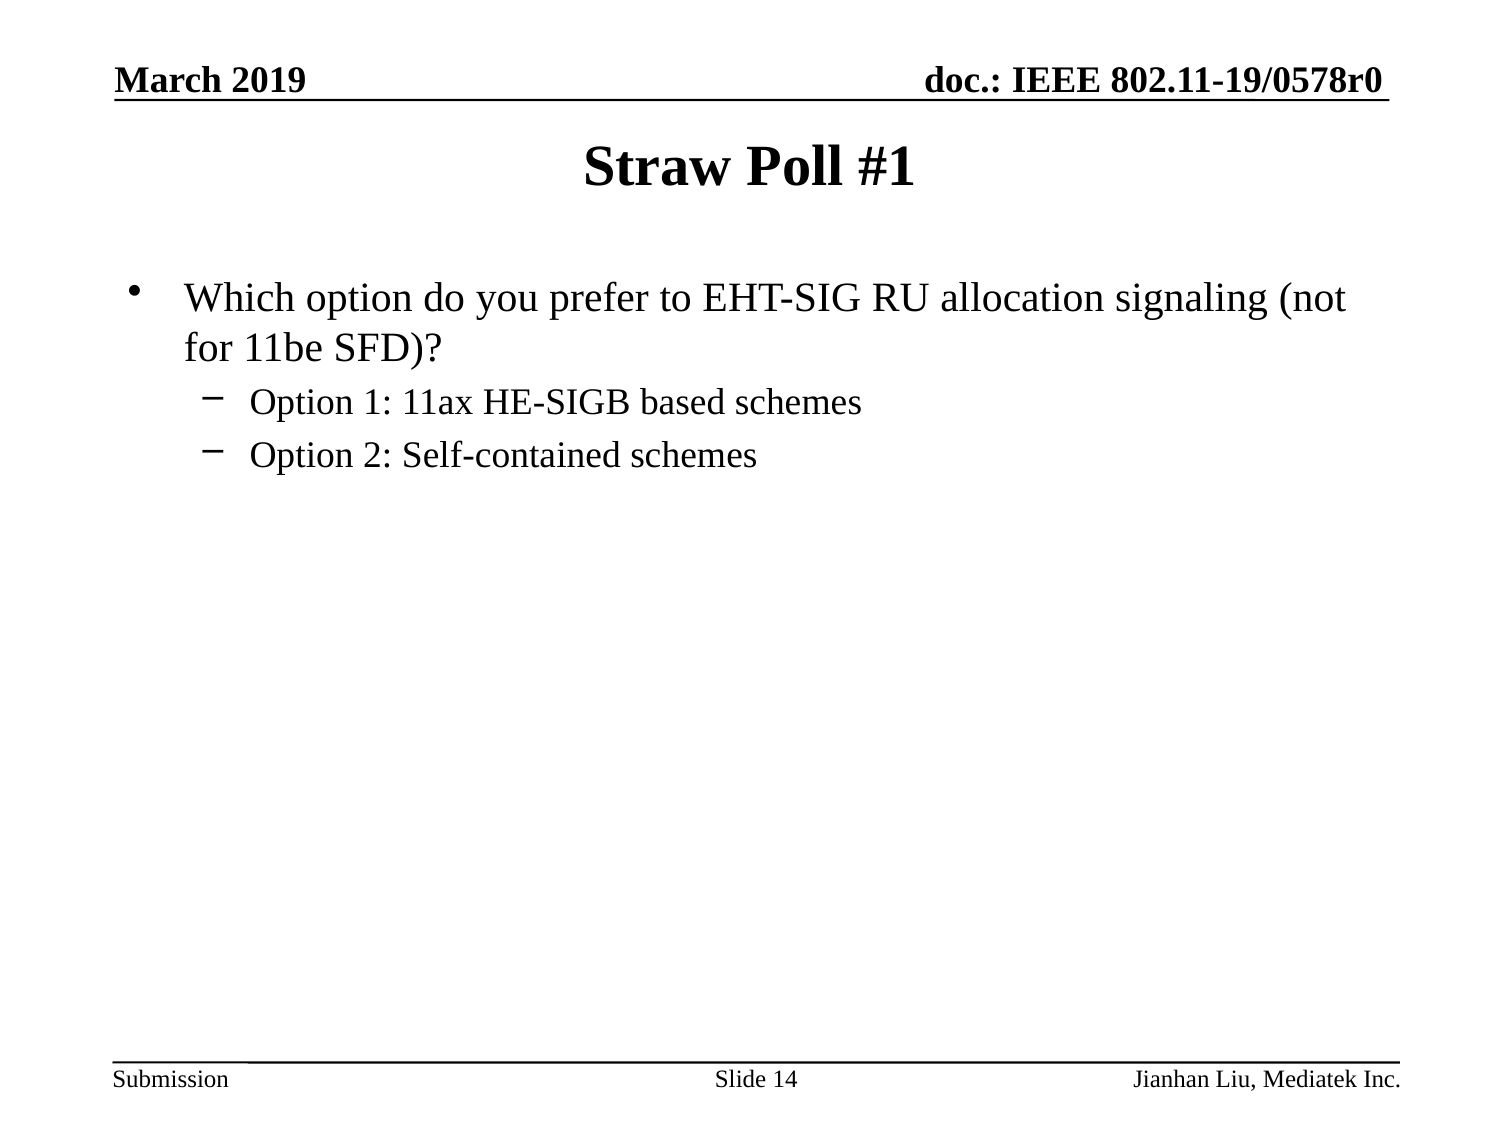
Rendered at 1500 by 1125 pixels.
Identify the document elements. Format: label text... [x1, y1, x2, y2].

footer Jianhan Liu, Mediatek Inc. [1129, 1061, 1402, 1093]
slide_number Slide 14 [712, 1061, 800, 1093]
list Which option do you prefer to EHT-SIG RU allocation signaling (not for 11be SFD)? Option 1: 11ax HE-SIGB based schemes Option 2: Self-contained schemes [112, 262, 1388, 1001]
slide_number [114, 54, 309, 101]
title Straw Poll #1 [112, 112, 1388, 213]
